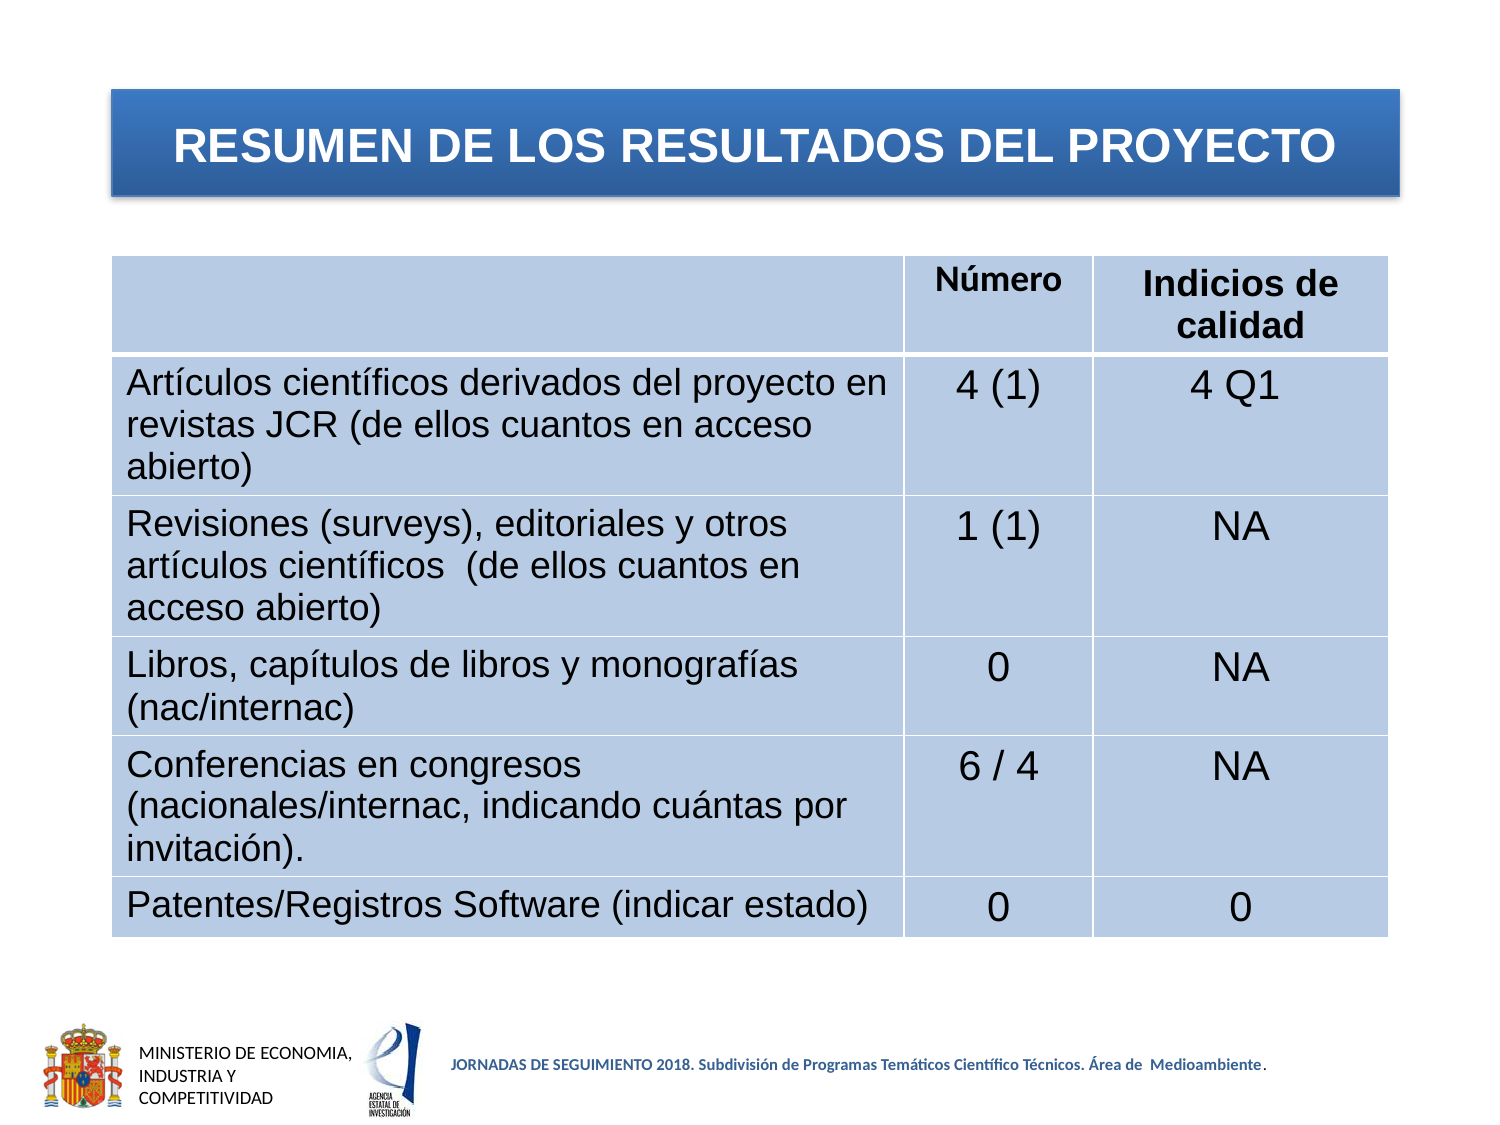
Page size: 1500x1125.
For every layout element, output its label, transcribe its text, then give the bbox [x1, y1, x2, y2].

table_cell Conferencias en congresos (nacionales/internac, indicando cuántas por invitación). [112, 736, 903, 876]
picture [41, 1022, 124, 1109]
table_cell 4 (1) [905, 357, 1092, 495]
table_cell NA [1094, 736, 1388, 876]
table_cell Artículos científicos derivados del proyecto en revistas JCR (de ellos cuantos en acceso abierto) [112, 357, 903, 495]
table_cell Revisiones (surveys), editoriales y otros artículos científicos (de ellos cuantos en acceso abierto) [112, 496, 903, 636]
table_cell Patentes/Registros Software (indicar estado) [112, 877, 903, 937]
table_cell 6 / 4 [905, 736, 1092, 876]
table_cell Libros, capítulos de libros y monografías (nac/internac) [112, 637, 903, 735]
table_cell 1 (1) [905, 496, 1092, 636]
table_cell 0 [1094, 877, 1388, 937]
table_cell NA [1094, 637, 1388, 735]
table_cell 0 [905, 637, 1092, 735]
list RESUMEN DE LOS RESULTADOS DEL PROYECTO [111, 89, 1400, 197]
picture [359, 1020, 424, 1121]
table_header Indicios de calidad [1094, 256, 1388, 352]
table_header Número [905, 256, 1092, 352]
table_cell 0 [905, 877, 1092, 937]
table_header [112, 256, 903, 352]
table_cell 4 Q1 [1094, 357, 1388, 495]
table_cell NA [1094, 496, 1388, 636]
